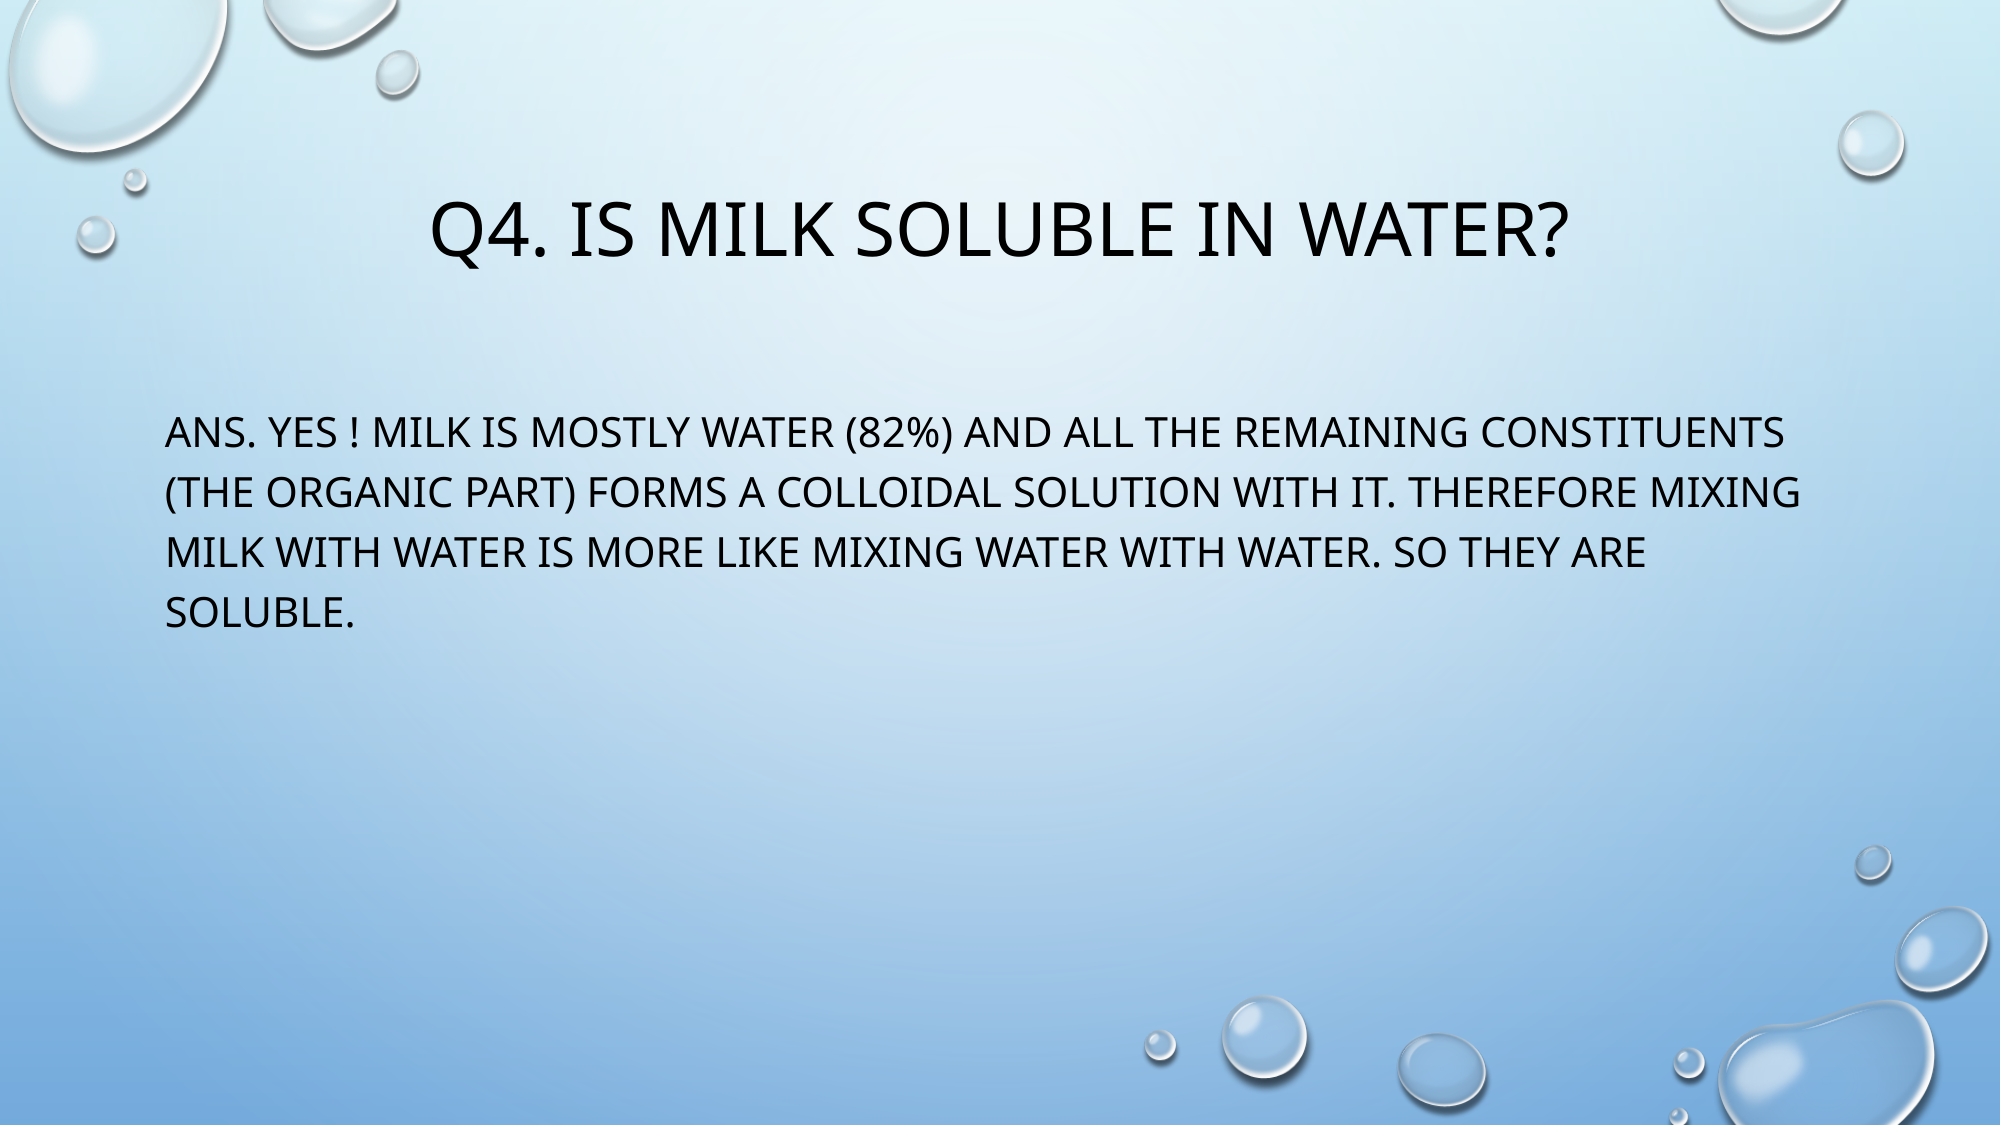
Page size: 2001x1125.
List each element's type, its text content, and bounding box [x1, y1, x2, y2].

title Q4. Is Milk soluble in water? [149, 101, 1851, 364]
list Ans. YES ! Milk is mostly water (82%) and all the remaining constituents (the organic part) forms a colloidal solution with it. Therefore mixing Milk with water is more like mixing water with water. So they are soluble. [149, 388, 1850, 950]
picture [0, 0, 2000, 1125]
